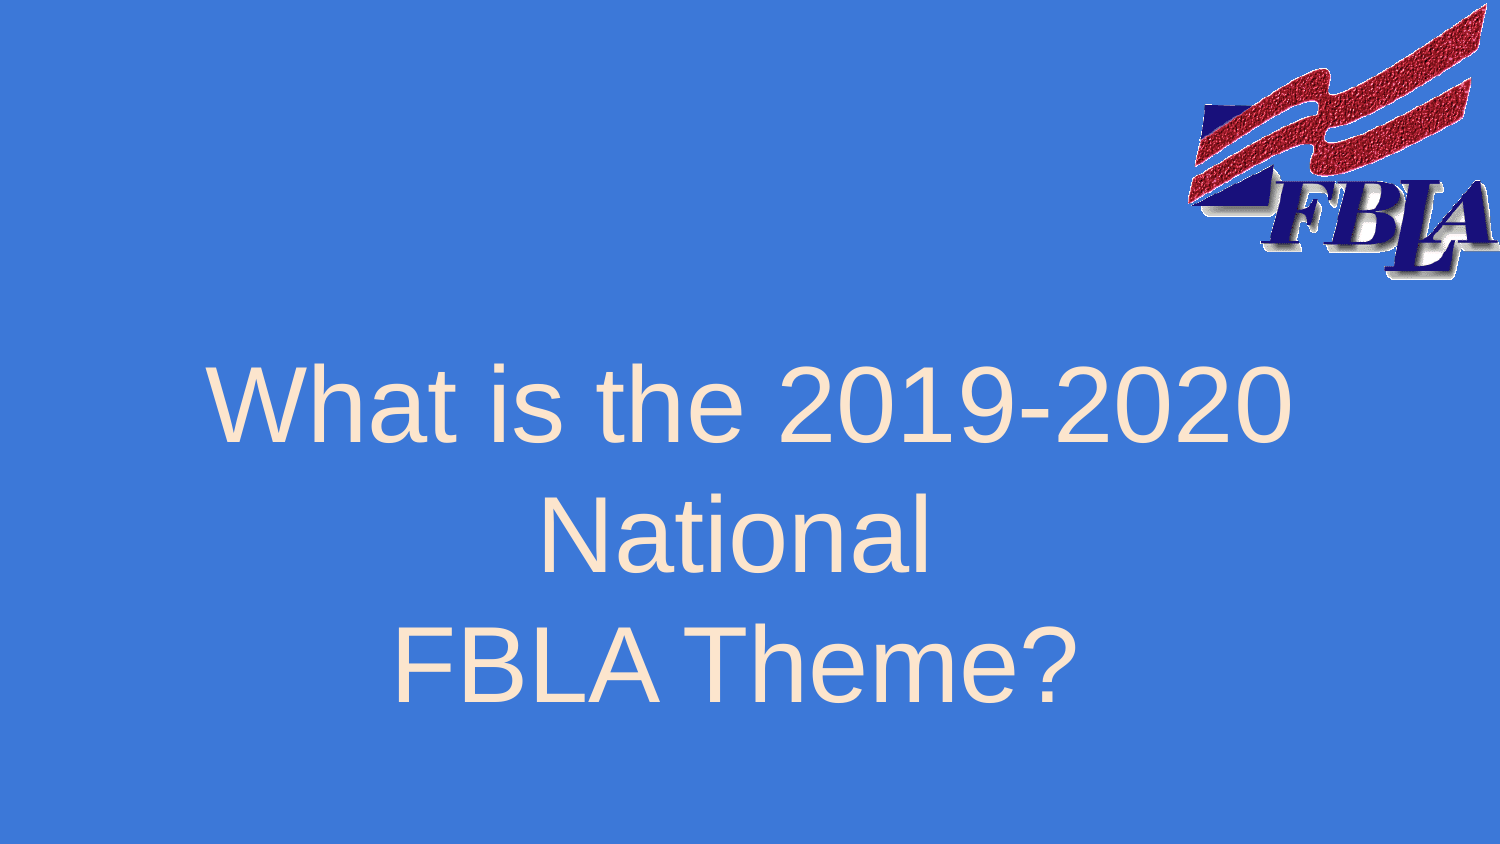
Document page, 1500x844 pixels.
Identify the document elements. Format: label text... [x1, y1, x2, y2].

list What is the 2019-2020 National FBLA Theme? [51, 189, 1449, 750]
picture [1185, 0, 1500, 282]
